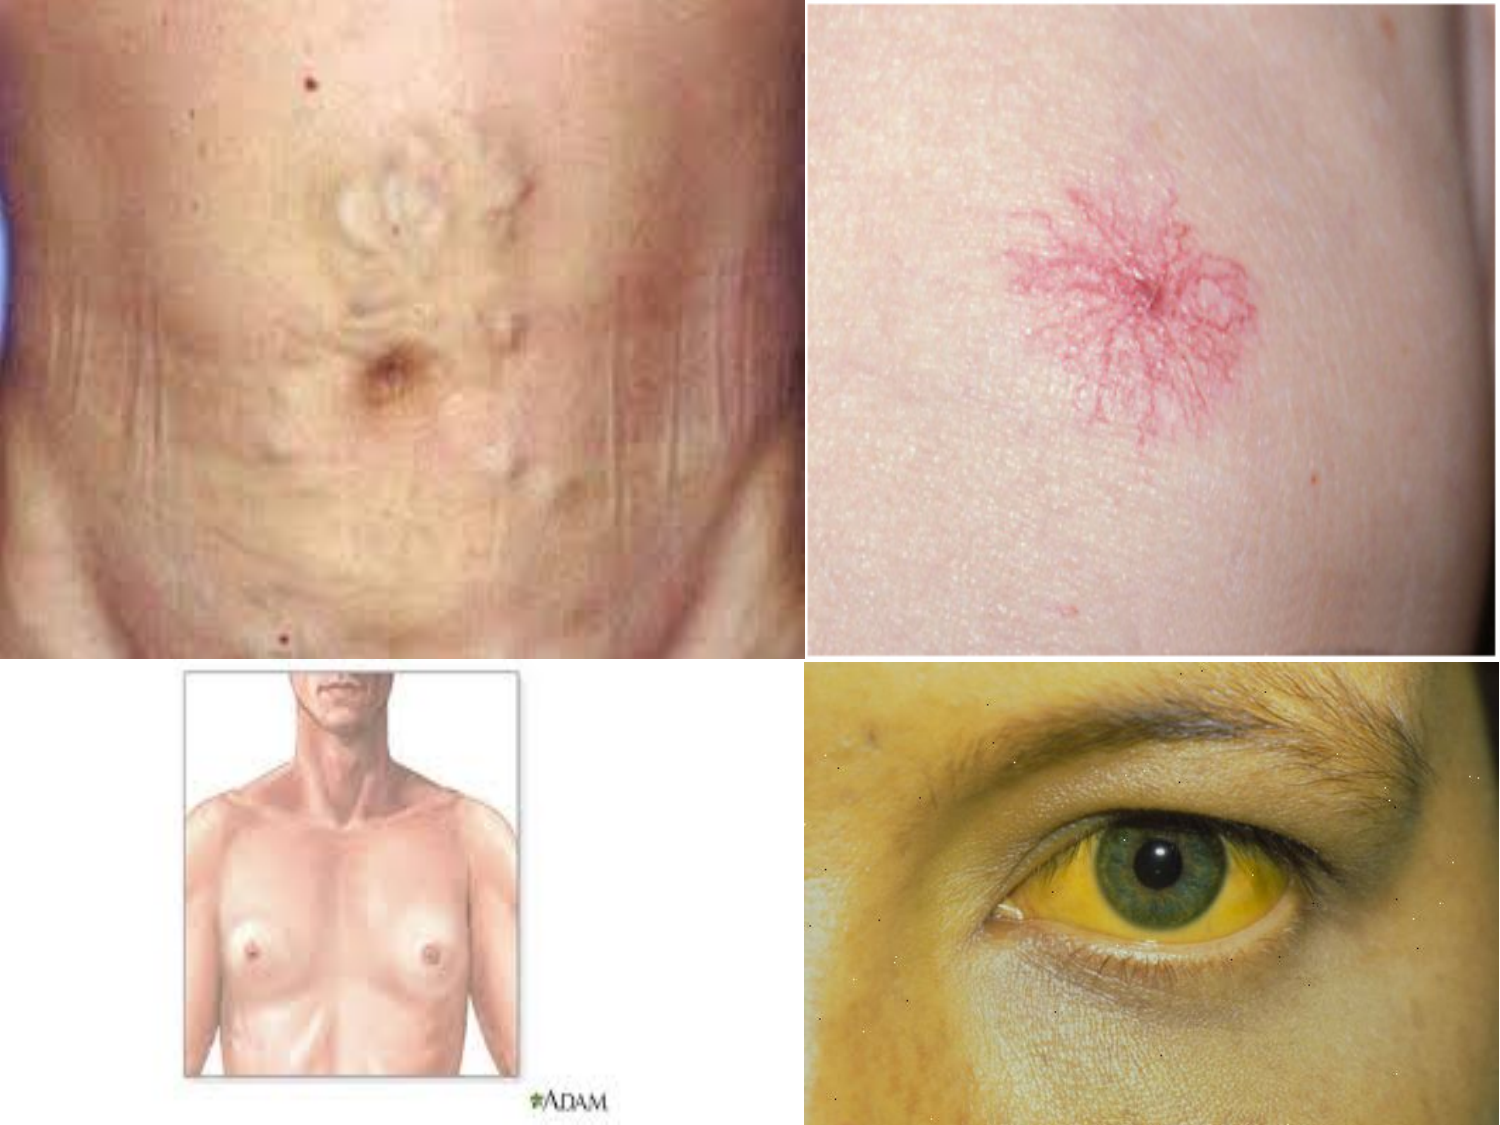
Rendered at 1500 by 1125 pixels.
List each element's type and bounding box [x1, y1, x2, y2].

picture [0, 0, 1500, 1125]
list [806, 0, 1500, 662]
